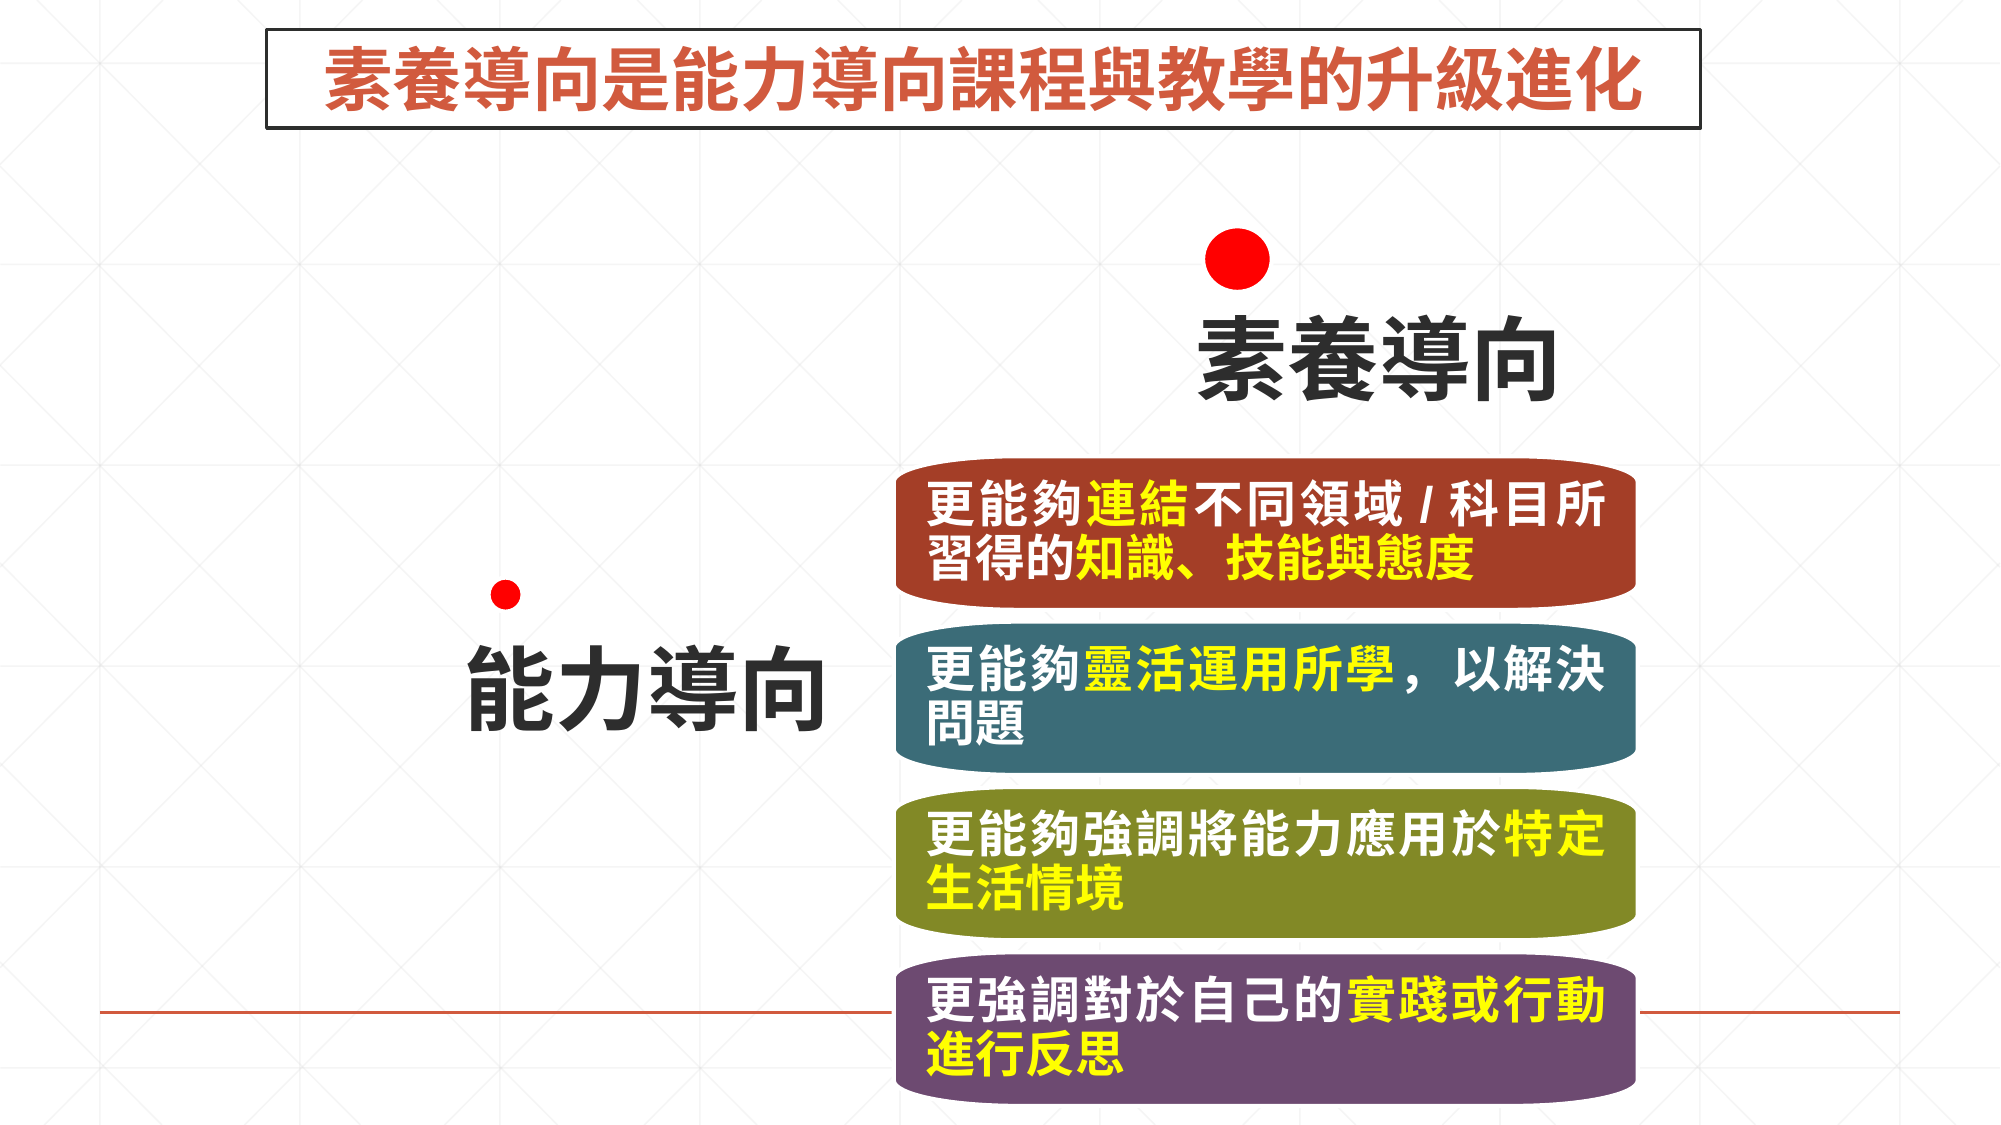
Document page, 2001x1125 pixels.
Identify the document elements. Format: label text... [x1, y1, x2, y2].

text_box 更能夠強調將能力應用於特定生活情境 [893, 786, 1638, 941]
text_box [421, 577, 855, 882]
text_box 素養導向是能力導向課程與教學的升級進化 [266, 29, 1701, 128]
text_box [1153, 226, 1588, 552]
text_box 更能夠連結不同領域/科目所習得的知識、技能與態度 [893, 456, 1638, 610]
text_box 更能夠靈活運用所學，以解決問題 [893, 621, 1638, 775]
text_box 更強調對於自己的實踐或行動進行反思 [893, 952, 1638, 1106]
